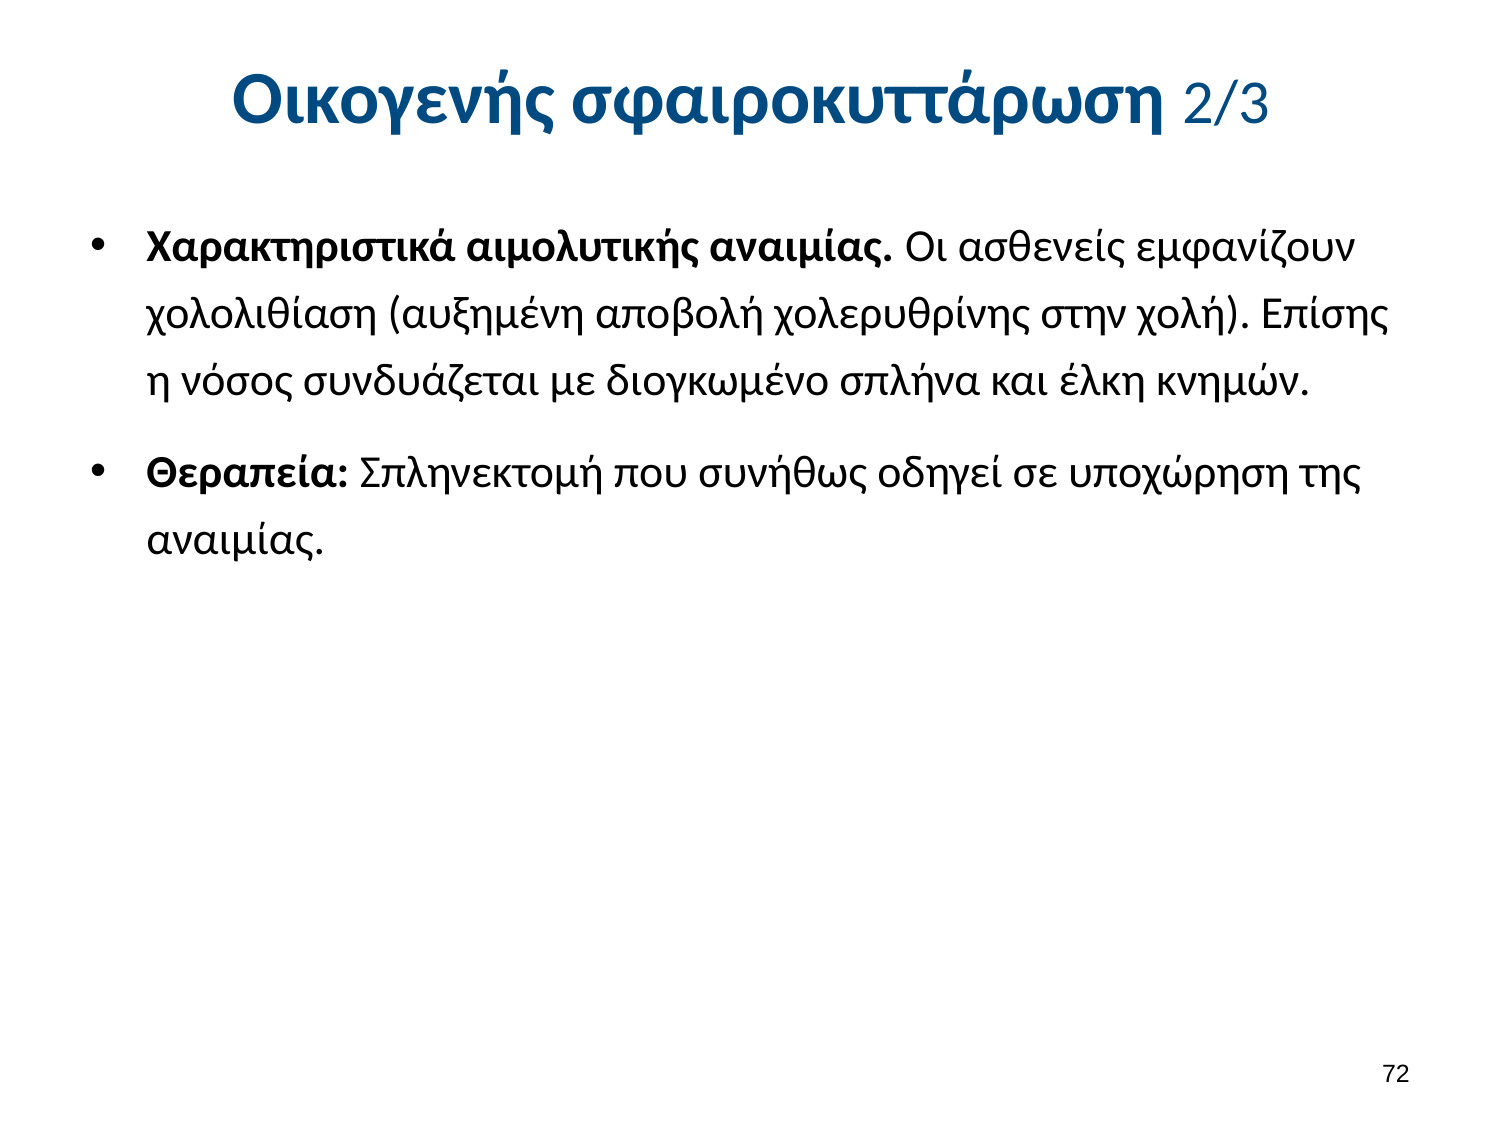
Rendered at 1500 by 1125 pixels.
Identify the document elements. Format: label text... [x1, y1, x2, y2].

list Χαρακτηριστικά αιμολυτικής αναιμίας. Οι ασθενείς εμφανίζουν χολολιθίαση (αυξημένη αποβολή χολερυθρίνης στην χολή). Επίσης η νόσος συνδυάζεται με διογκωμένο σπλήνα και έλκη κνημών. Θεραπεία: Σπληνεκτομή που συνήθως οδηγεί σε υποχώρηση της αναιμίας. [75, 196, 1425, 1024]
slide_number 71 [1074, 1042, 1425, 1103]
title Οικογενής σφαιροκυττάρωση 2/3 [76, 19, 1427, 169]
